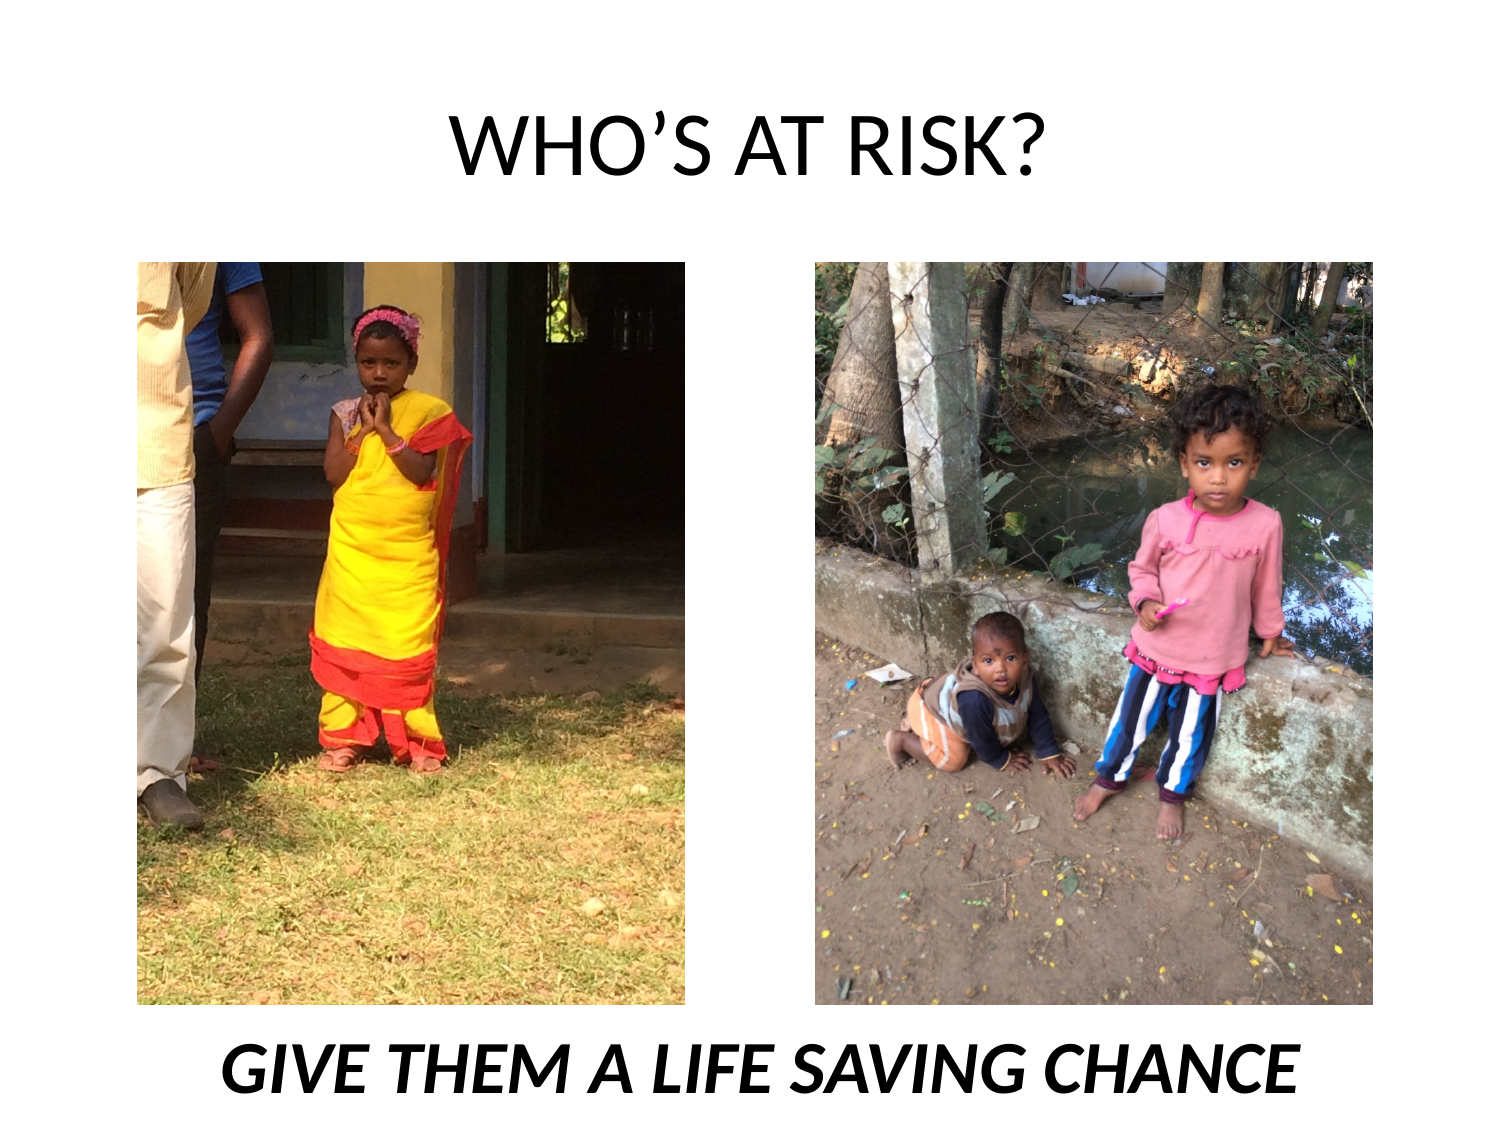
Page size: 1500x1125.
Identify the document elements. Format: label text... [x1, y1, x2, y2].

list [815, 262, 1373, 1006]
text_box GIVE THEM A LIFE SAVING CHANCE [205, 1011, 1317, 1116]
title WHO’S AT RISK? [75, 45, 1425, 233]
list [137, 262, 685, 1006]
